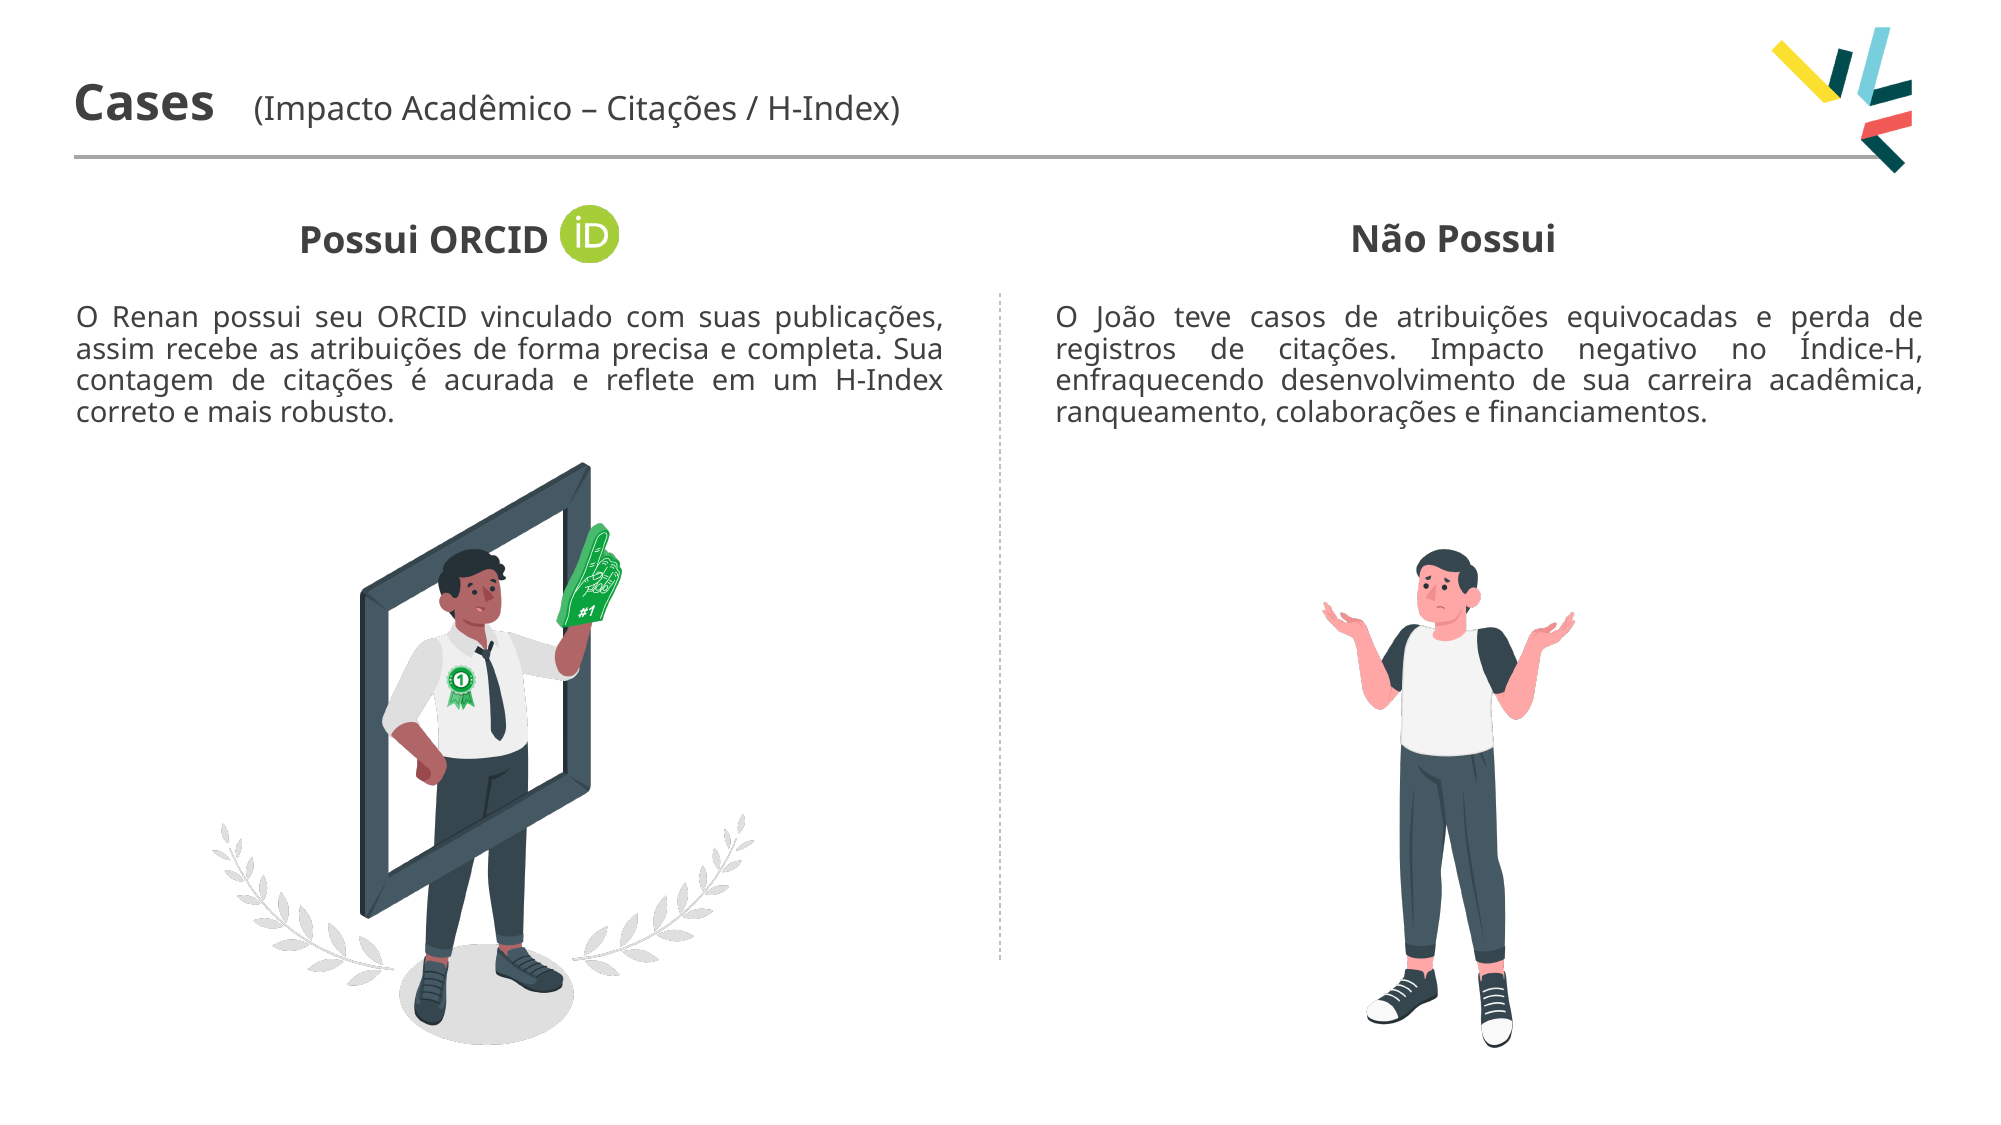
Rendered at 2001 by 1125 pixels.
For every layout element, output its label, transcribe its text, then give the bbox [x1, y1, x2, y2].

picture [168, 444, 798, 1074]
text_box O Renan possui seu ORCID vinculado com suas publicações, assim recebe as atribuições de forma precisa e completa. Sua contagem de citações é acurada e reflete em um H-Index correto e mais robusto. [61, 295, 960, 445]
picture [560, 205, 619, 263]
text_box O João teve casos de atribuições equivocadas e perda de registros de citações. Impacto negativo no Índice-H, enfraquecendo desenvolvimento de sua carreira acadêmica, ranqueamento, colaborações e financiamentos. [1040, 295, 1939, 428]
text_box Não Possui [1335, 213, 1660, 267]
text_box Possui ORCID [283, 213, 767, 268]
picture [1316, 521, 1581, 1059]
text_box Cases (Impacto Acadêmico – Citações / H-Index) [74, 51, 1523, 155]
picture [1763, 21, 1924, 177]
